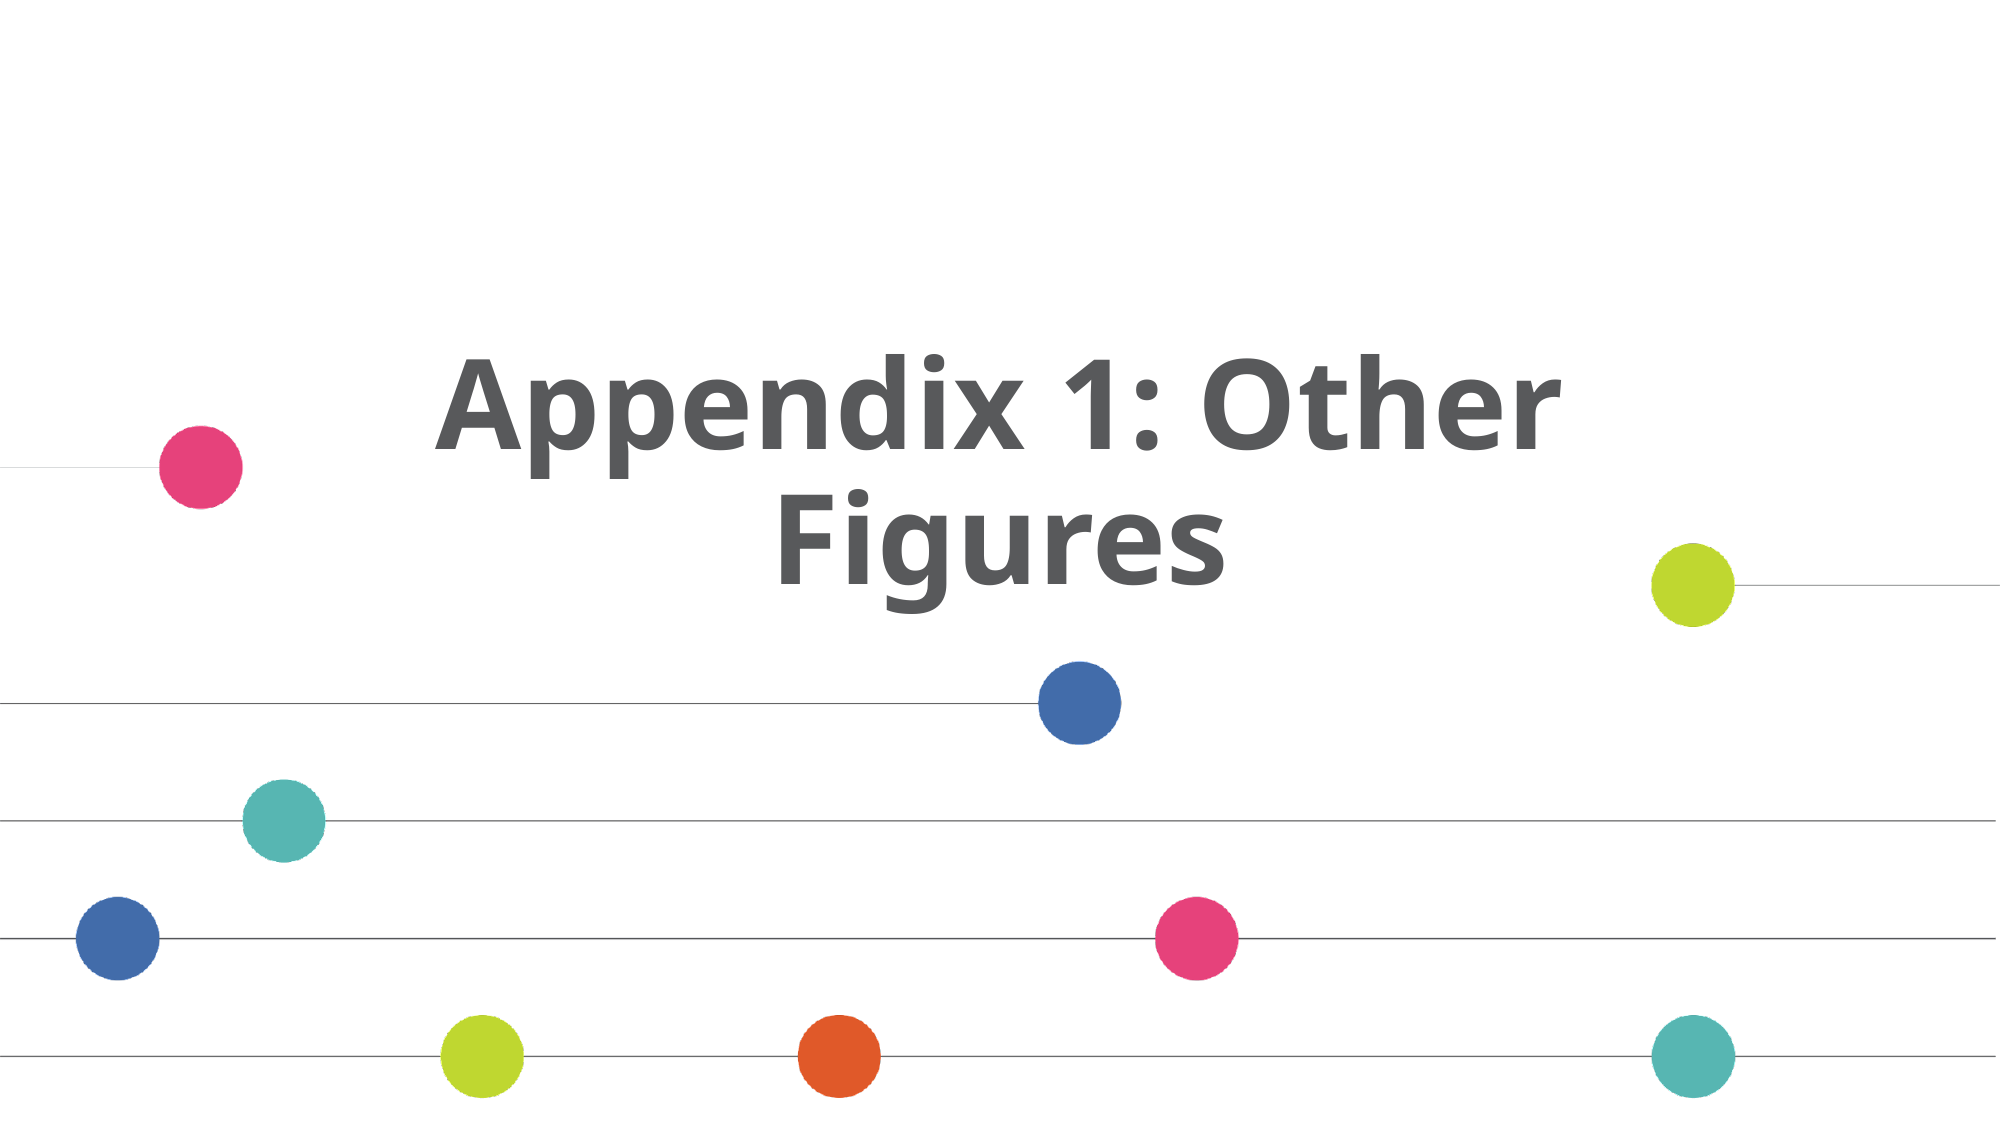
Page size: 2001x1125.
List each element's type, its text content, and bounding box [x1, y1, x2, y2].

picture [0, 0, 2000, 1125]
list Appendix 1: Other Figures [389, 334, 1611, 563]
